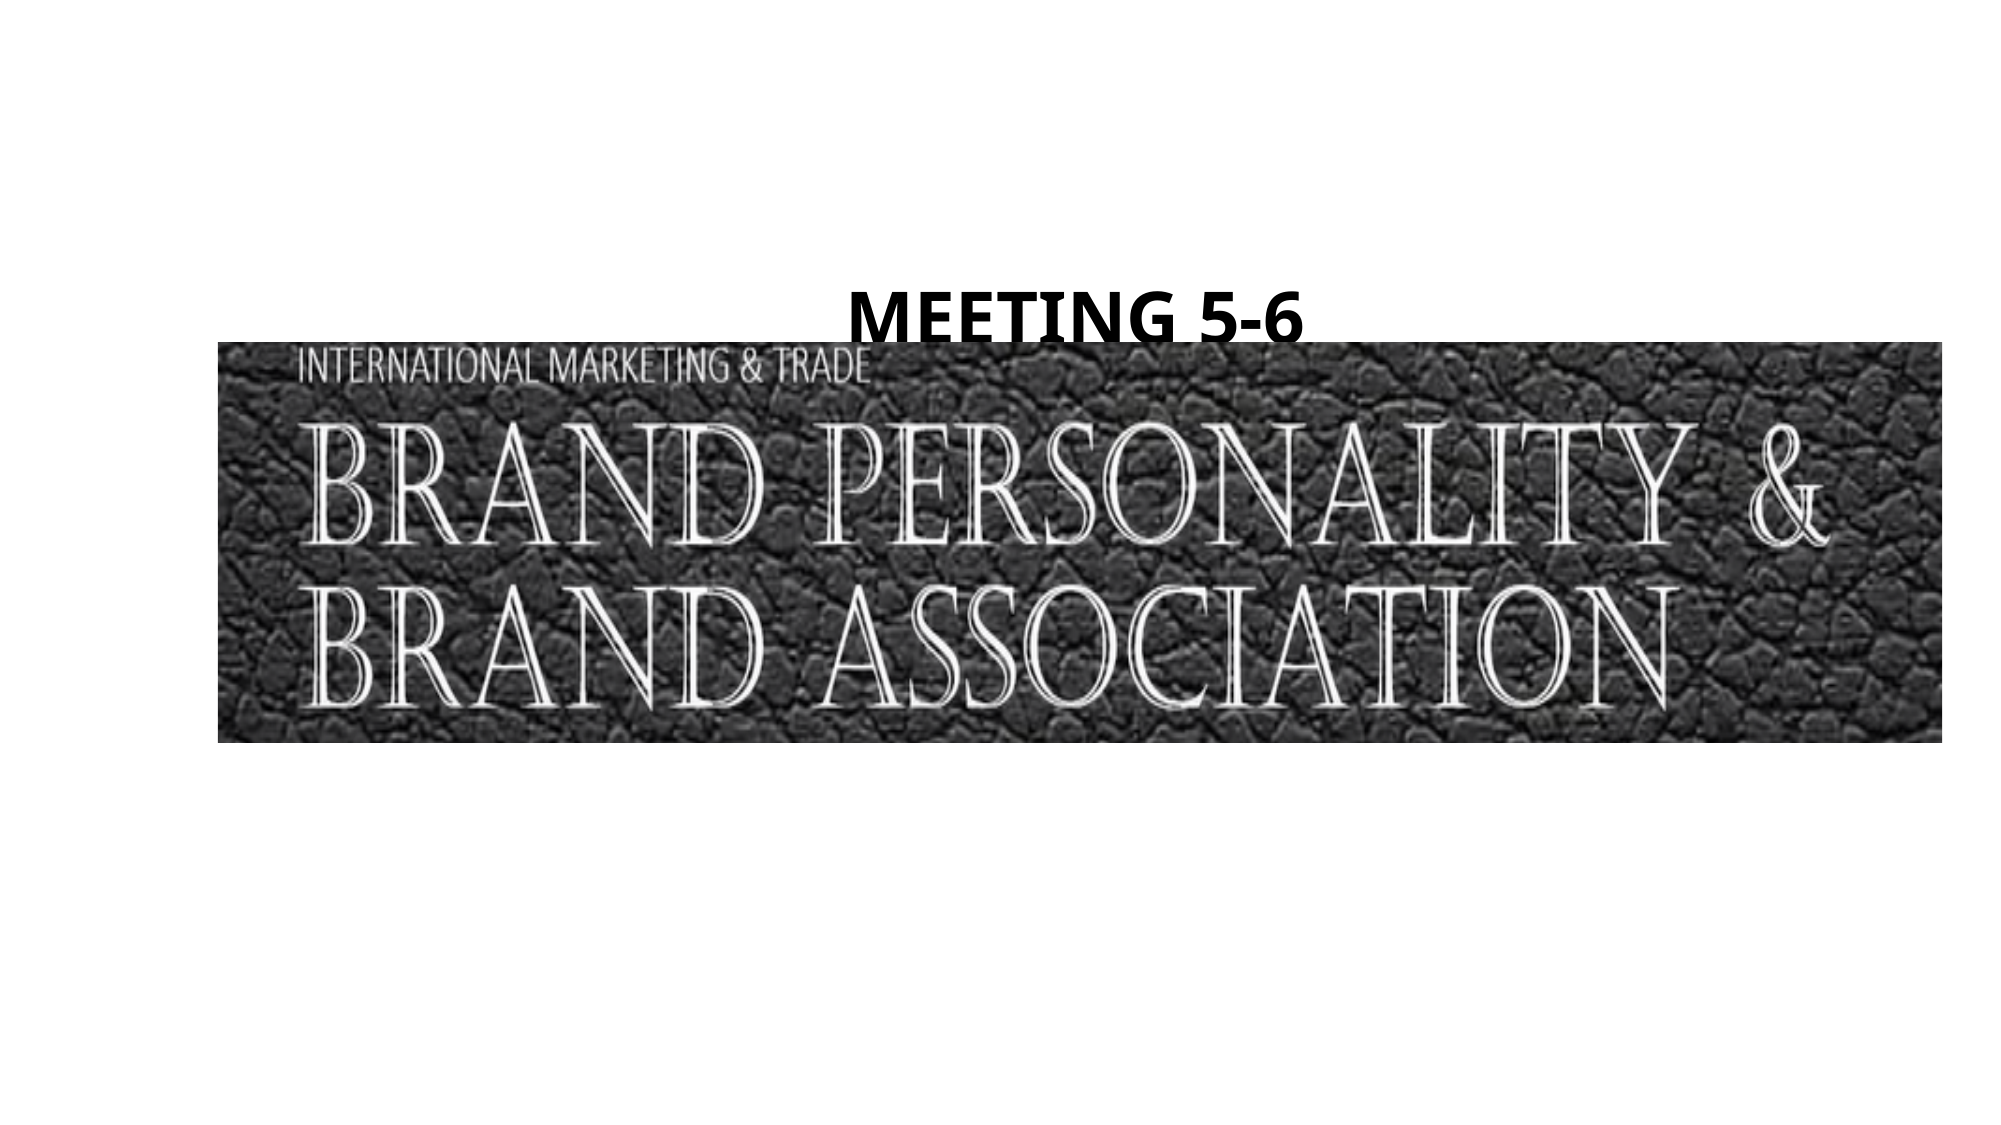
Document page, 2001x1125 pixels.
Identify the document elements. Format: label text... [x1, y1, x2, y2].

picture [217, 342, 1943, 743]
title MEETING 5-6 [202, 63, 1968, 455]
